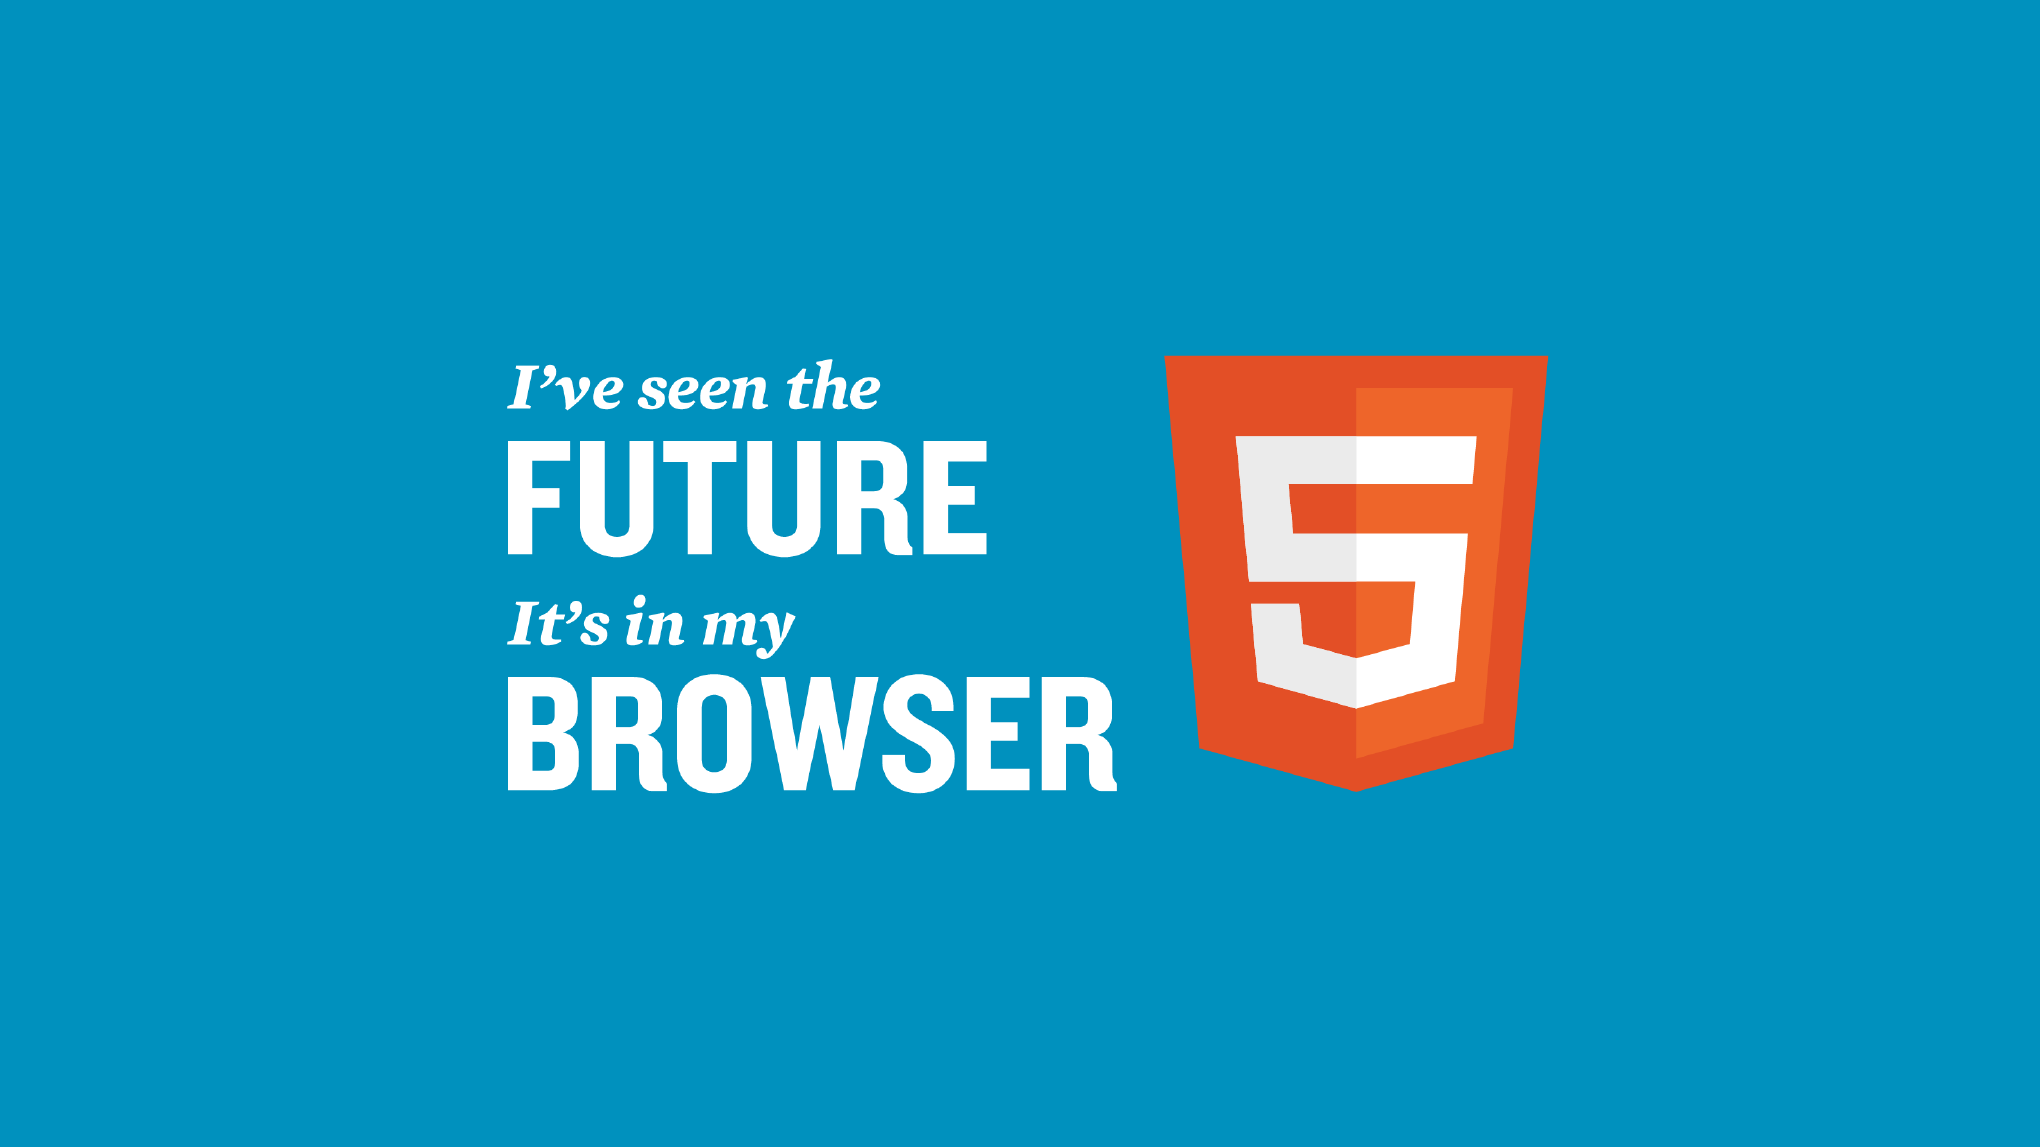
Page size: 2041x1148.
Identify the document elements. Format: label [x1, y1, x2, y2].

picture [627, 613, 642, 645]
picture [508, 602, 538, 644]
picture [509, 678, 578, 790]
picture [762, 678, 878, 790]
picture [757, 613, 794, 658]
picture [851, 378, 879, 409]
picture [592, 678, 666, 791]
picture [838, 442, 912, 555]
picture [1165, 356, 1548, 791]
picture [556, 378, 589, 409]
picture [967, 678, 1029, 790]
picture [813, 360, 847, 409]
picture [748, 442, 820, 557]
picture [634, 595, 645, 607]
picture [788, 369, 812, 409]
picture [638, 378, 666, 409]
picture [541, 366, 556, 388]
picture [509, 442, 570, 554]
picture [704, 613, 756, 645]
picture [594, 378, 623, 409]
picture [649, 613, 683, 645]
picture [678, 675, 751, 793]
picture [1042, 678, 1116, 791]
picture [508, 366, 538, 408]
picture [664, 442, 736, 554]
picture [733, 378, 767, 409]
picture [924, 442, 986, 554]
picture [669, 378, 698, 409]
picture [540, 605, 564, 645]
picture [567, 602, 581, 623]
picture [581, 613, 608, 645]
picture [581, 442, 653, 557]
picture [883, 675, 954, 793]
picture [701, 378, 729, 409]
